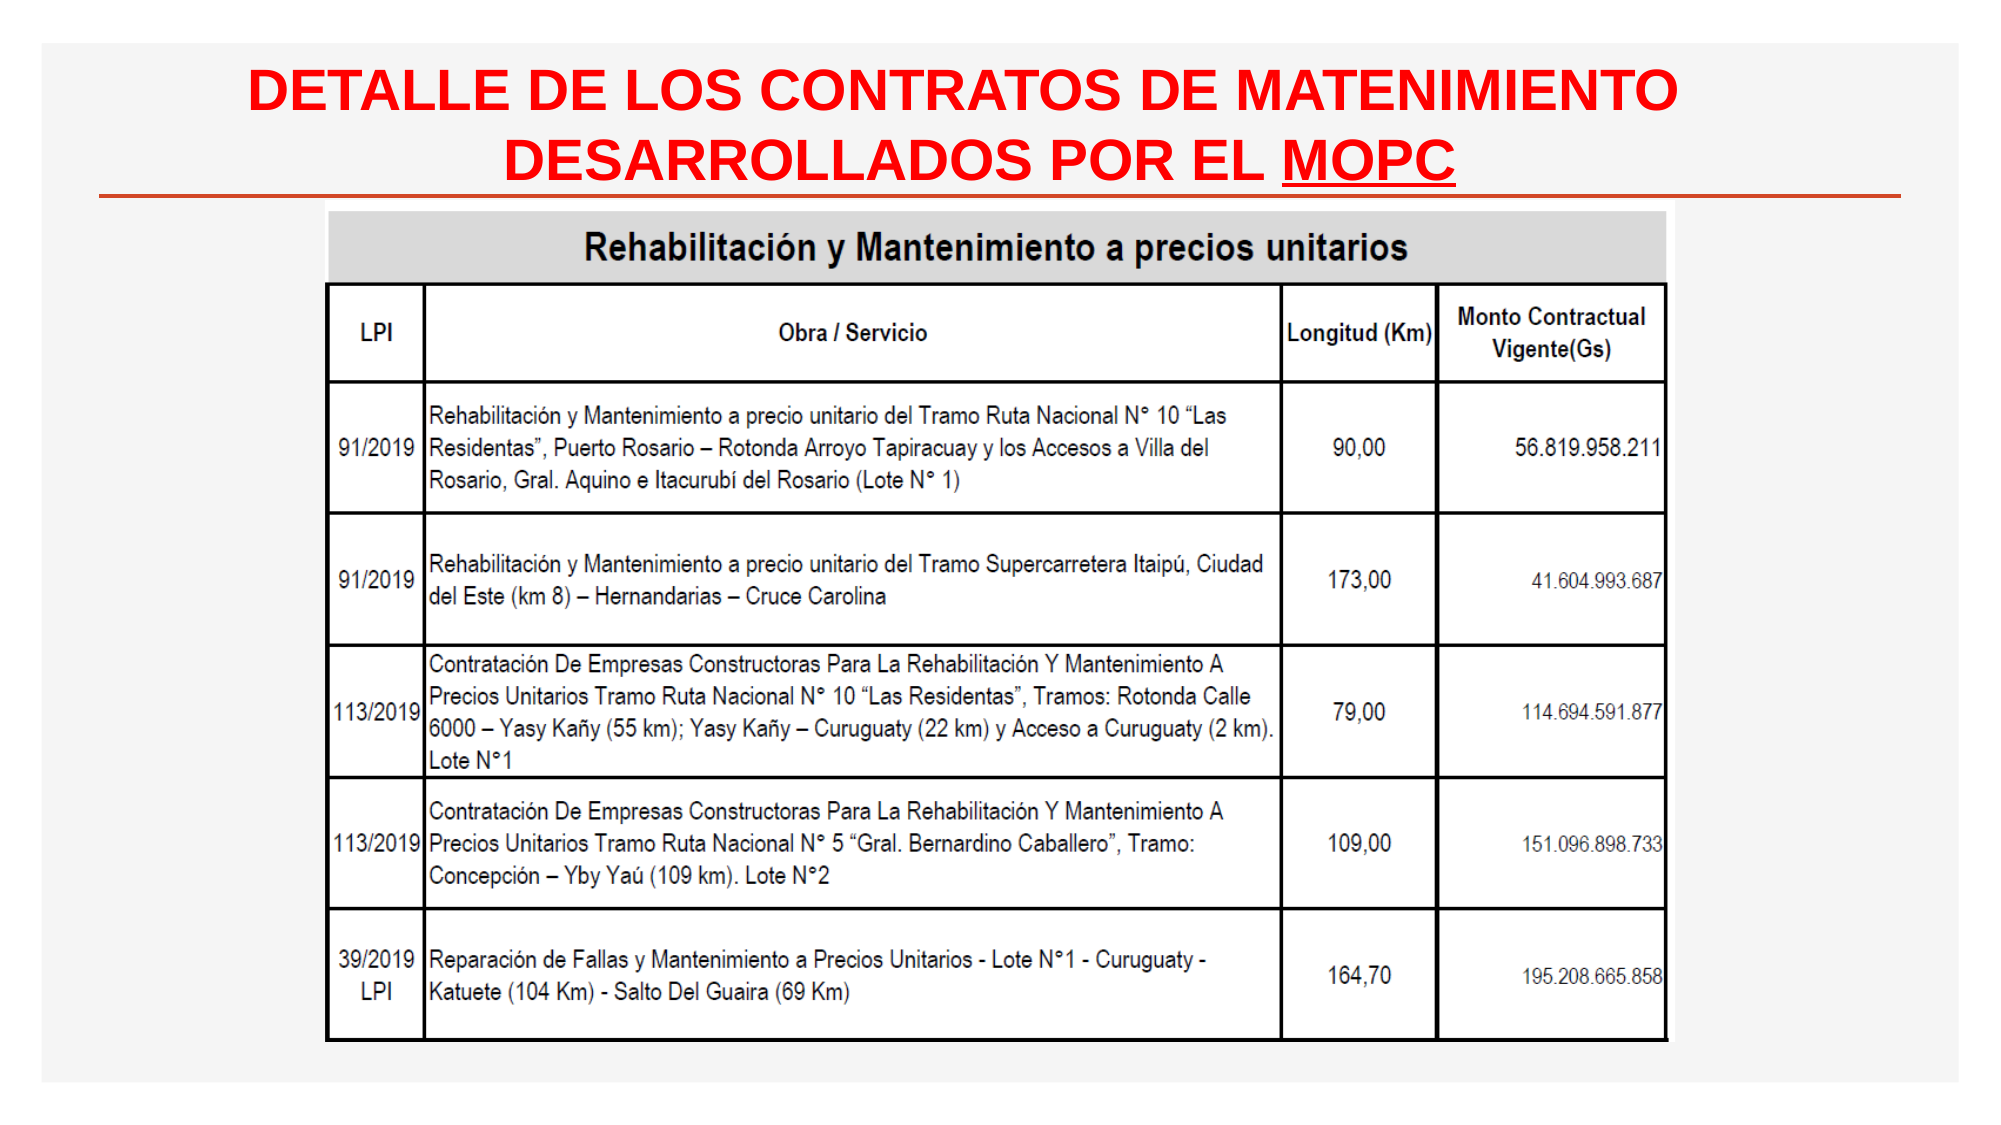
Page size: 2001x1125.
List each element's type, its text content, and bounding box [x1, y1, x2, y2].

picture [324, 200, 1676, 1042]
text_box DETALLE DE LOS CONTRATOS DE MATENIMIENTO DESARROLLADOS POR EL MOPC [232, 44, 1728, 200]
